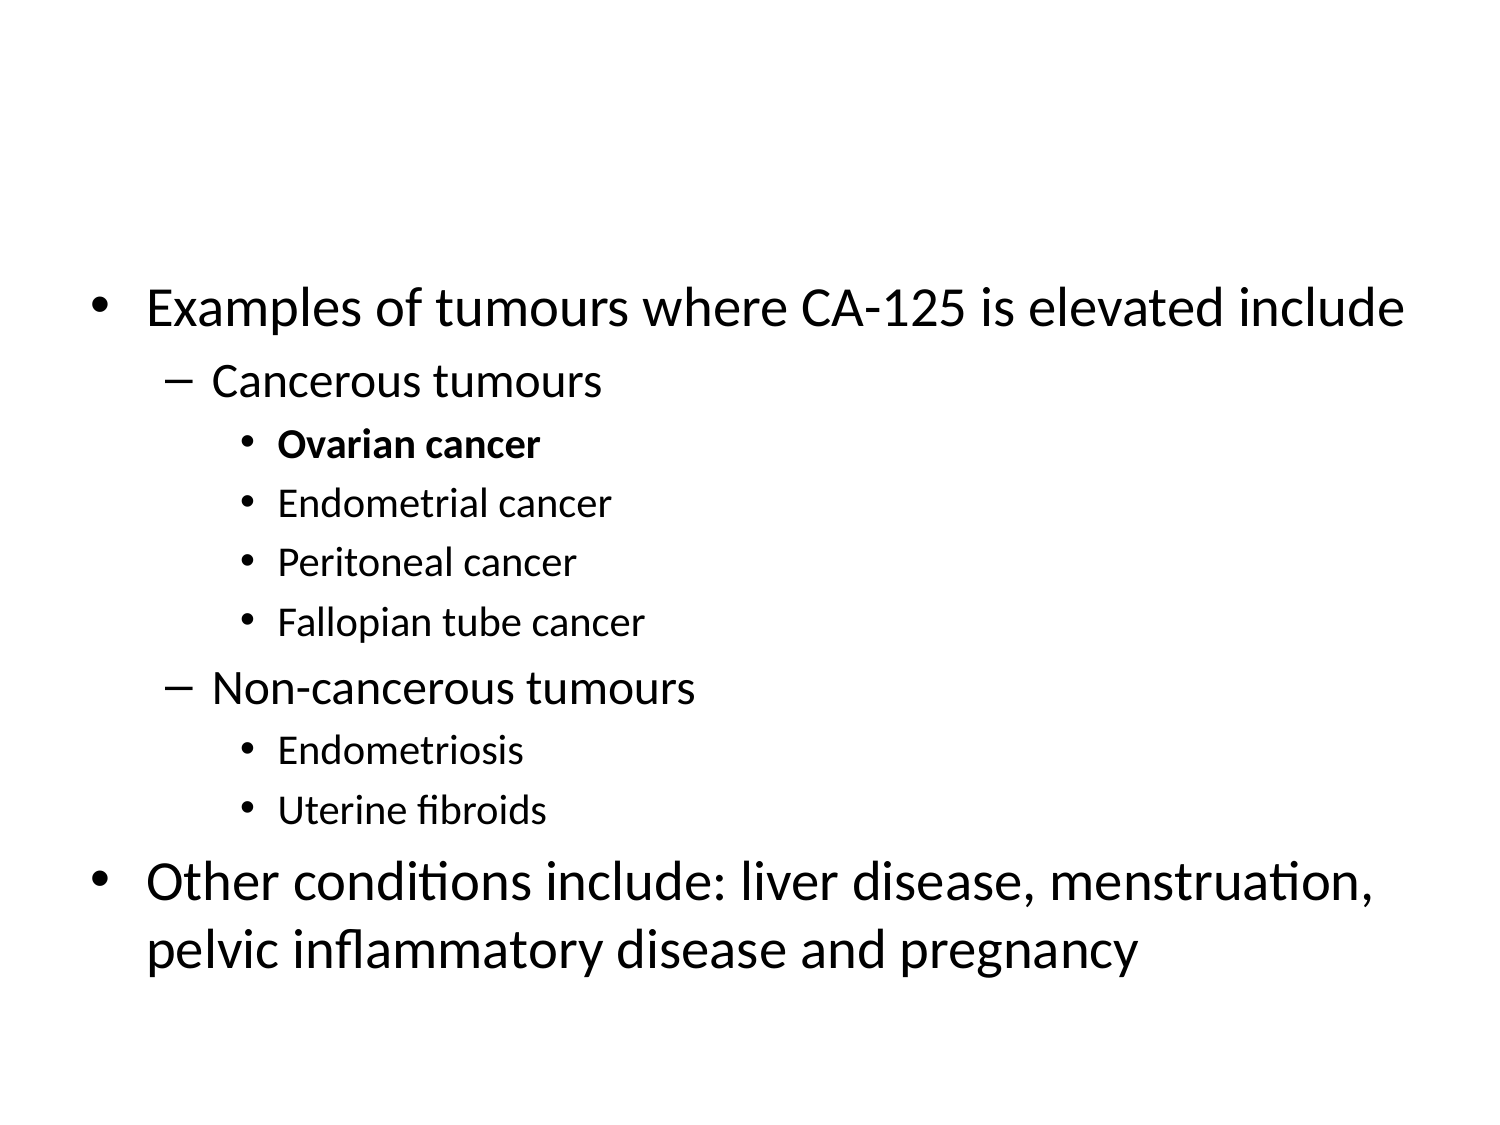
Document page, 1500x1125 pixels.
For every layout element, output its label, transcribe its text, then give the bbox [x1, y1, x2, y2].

list Examples of tumours where CA-125 is elevated include Cancerous tumours Ovarian cancer Endometrial cancer Peritoneal cancer Fallopian tube cancer Non-cancerous tumours Endometriosis Uterine fibroids Other conditions include: liver disease, menstruation, pelvic inflammatory disease and pregnancy [75, 262, 1425, 1005]
